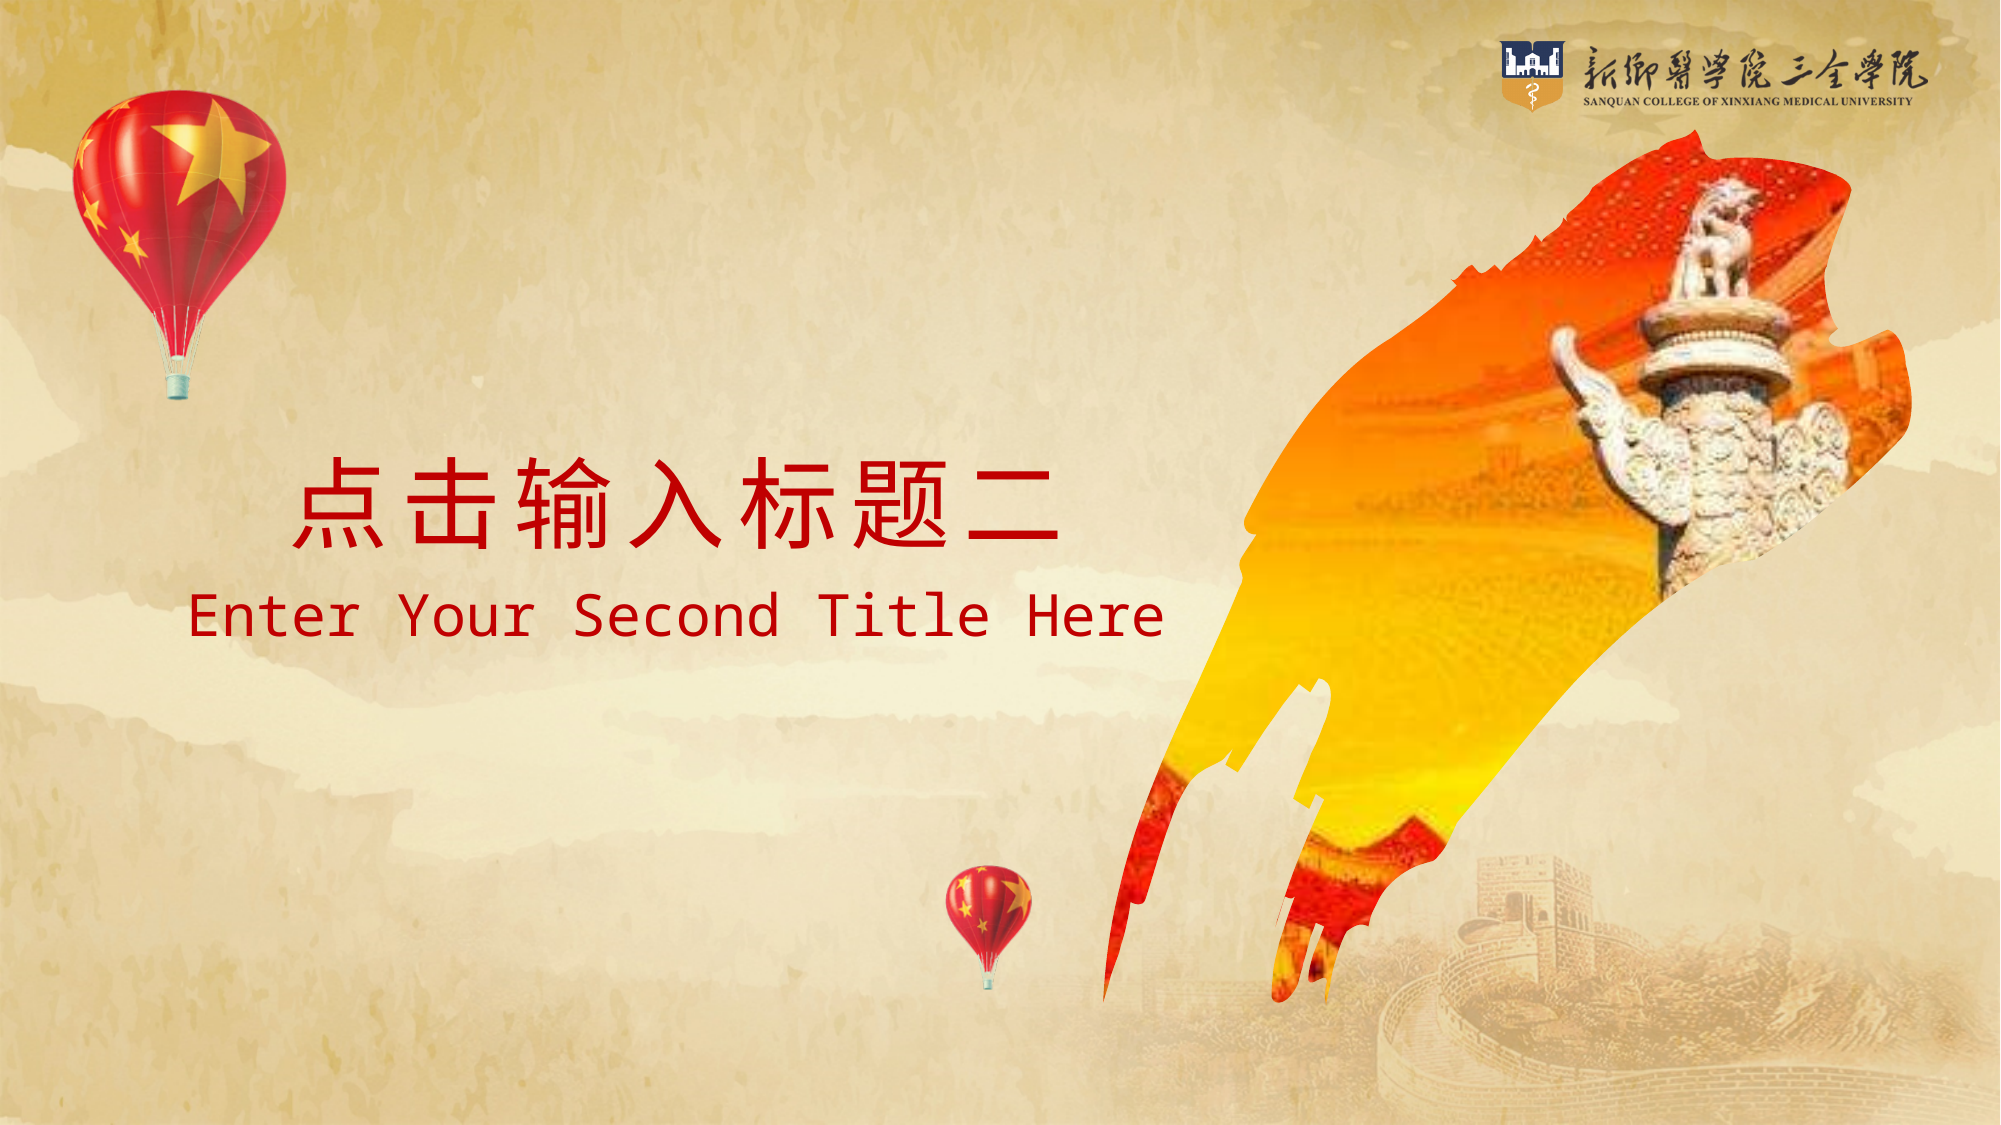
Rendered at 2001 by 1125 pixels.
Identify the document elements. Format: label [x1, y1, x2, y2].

picture [0, 0, 2001, 1125]
text_box [113, 434, 1239, 657]
